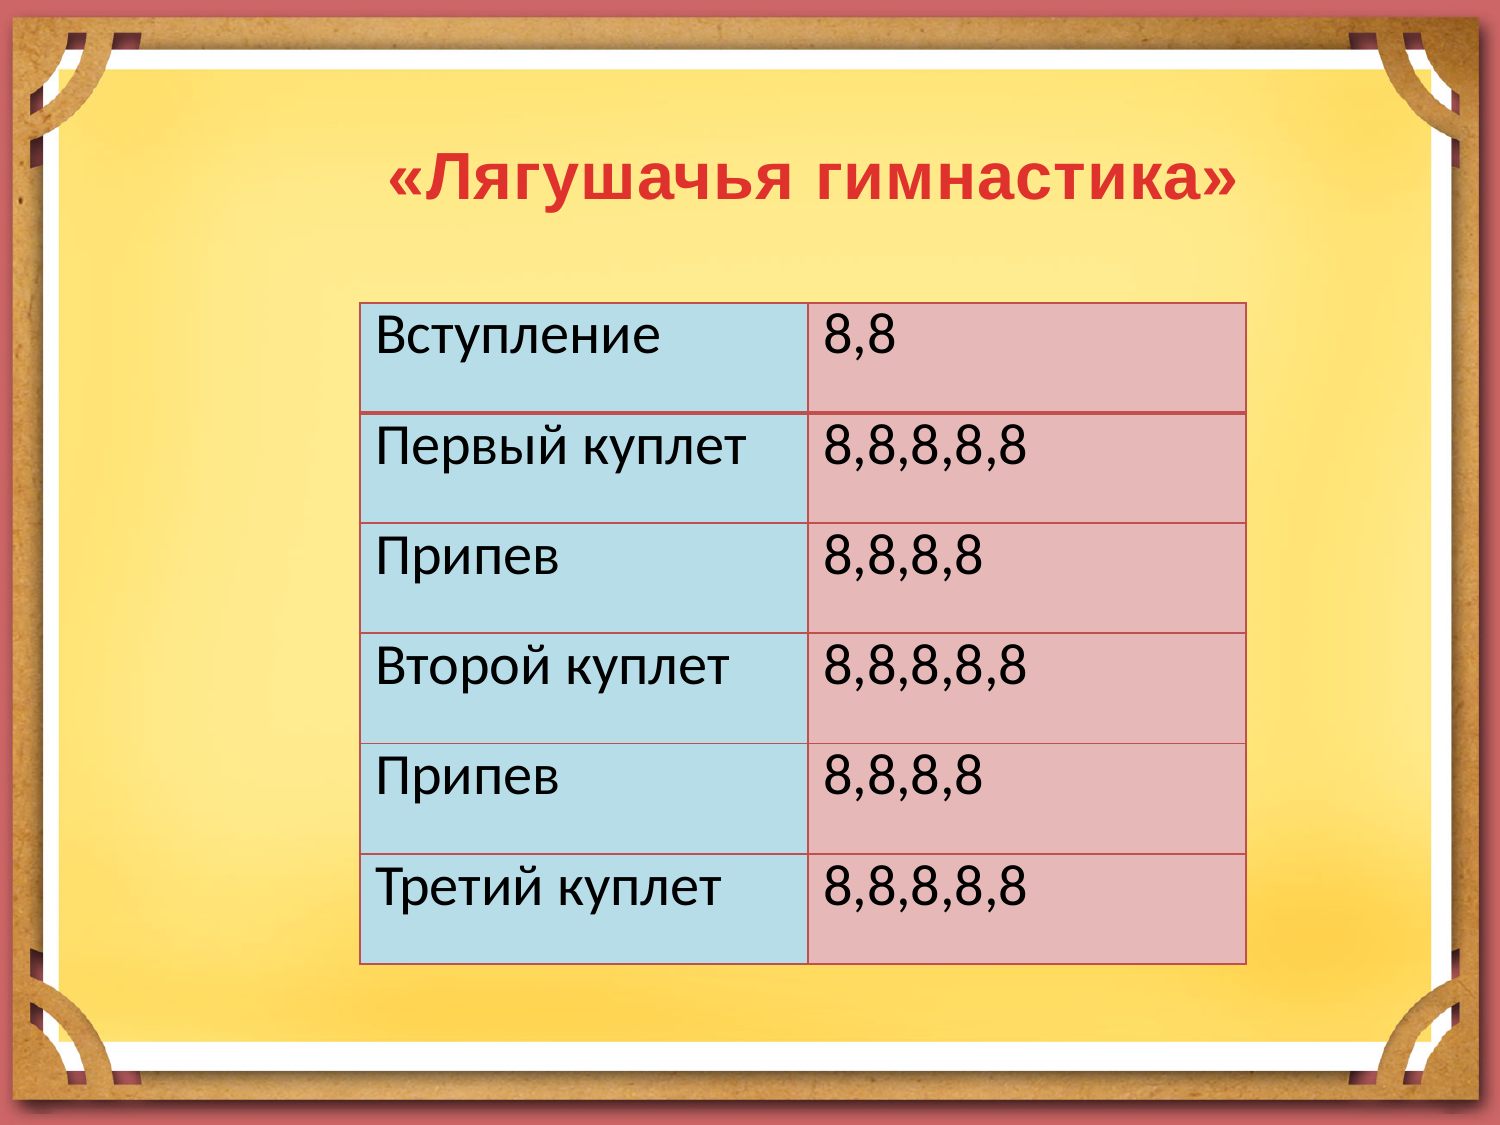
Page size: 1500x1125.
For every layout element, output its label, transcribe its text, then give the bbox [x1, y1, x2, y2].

table_cell Первый куплет [361, 415, 807, 522]
table_cell Припев [361, 744, 807, 853]
table_cell 8,8,8,8,8 [809, 415, 1245, 522]
table_cell Второй куплет [361, 634, 807, 743]
table_cell 8,8,8,8,8 [809, 855, 1245, 963]
picture [0, 0, 1500, 1125]
text_box «Лягушачья гимнастика» [373, 125, 1255, 221]
table_cell 8,8,8,8,8 [809, 634, 1245, 743]
table_cell 8,8,8,8 [809, 744, 1245, 853]
table_cell Припев [361, 524, 807, 632]
table_cell 8,8,8,8 [809, 524, 1245, 632]
table_header 8,8 [809, 304, 1245, 411]
table_header Вступление [361, 304, 807, 411]
table_cell Третий куплет [361, 855, 807, 963]
